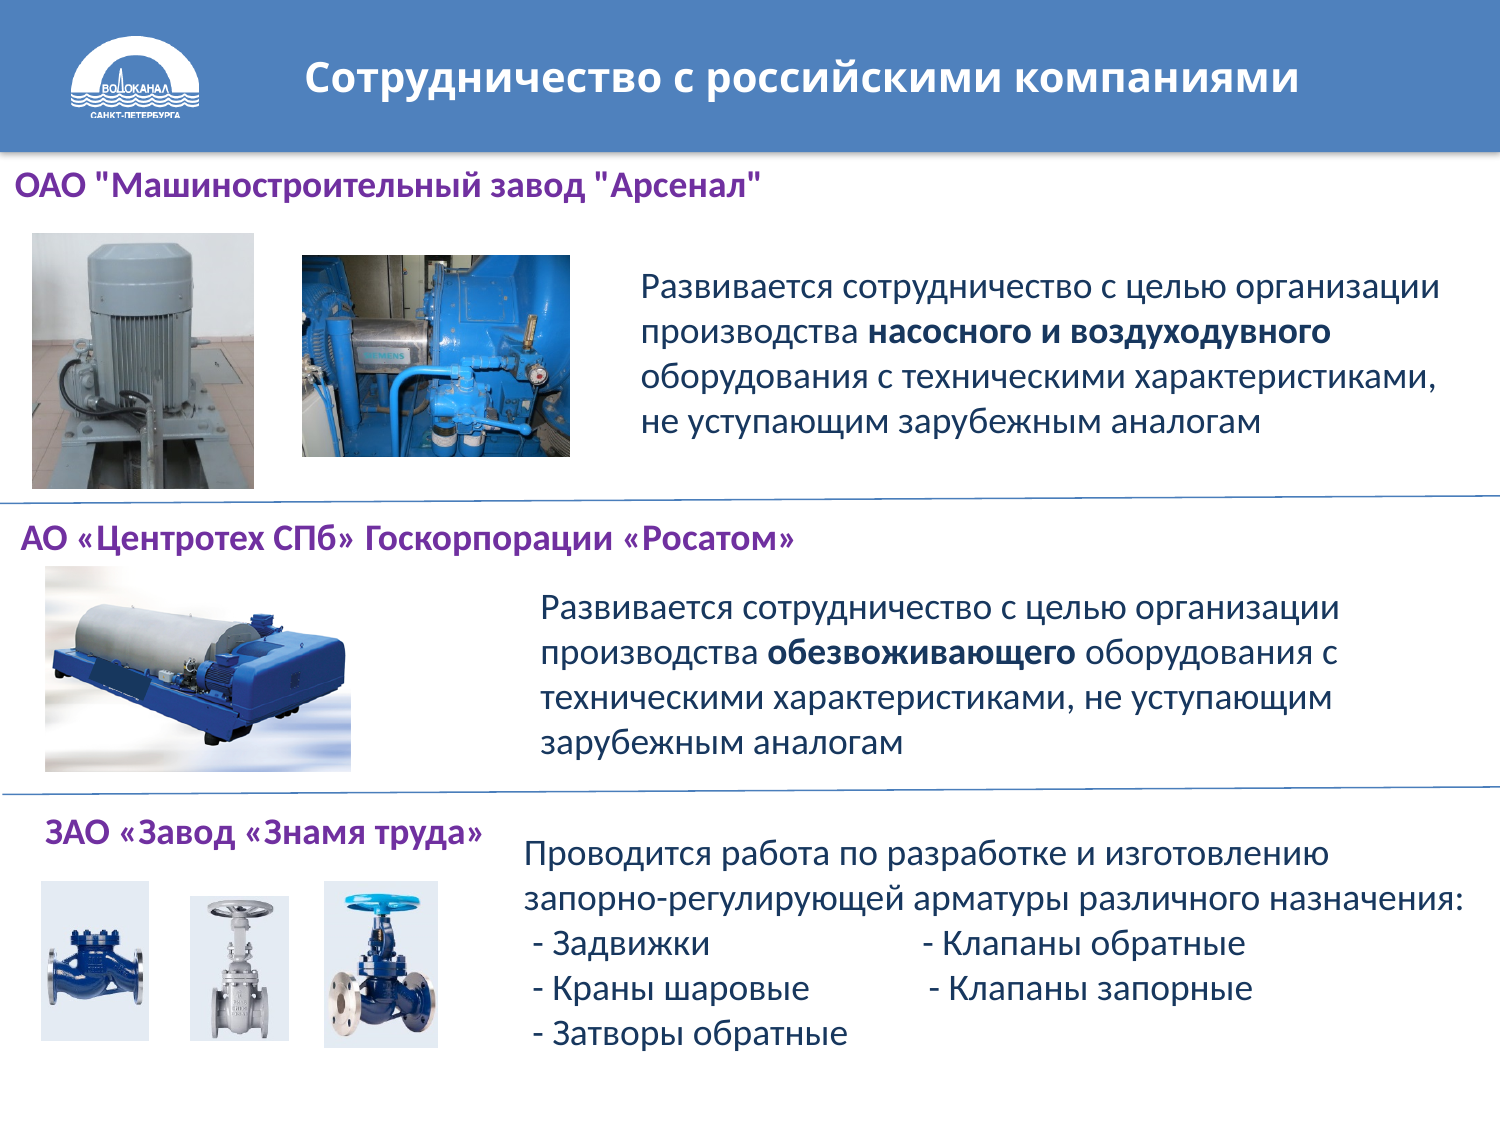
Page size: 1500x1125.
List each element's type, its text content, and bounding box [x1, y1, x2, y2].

text_box ОАО "Машиностроительный завод "Арсенал" [0, 153, 1052, 213]
picture [324, 881, 438, 1049]
text_box Проводится работа по разработке и изготовлению запорно-регулирующей арматуры различного назначения: - Задвижки - Клапаны обратные - Краны шаровые - Клапаны запорные - Затворы обратные [509, 820, 1481, 1106]
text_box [2, 786, 1500, 795]
picture [45, 566, 351, 772]
picture [41, 881, 150, 1041]
picture [190, 895, 289, 1041]
picture [31, 233, 255, 489]
picture [70, 34, 199, 118]
text_box Развивается сотрудничество с целью организации производства обезвоживающего оборудования с техническими характеристиками, не уступающим зарубежным аналогам [525, 574, 1388, 770]
text_box ЗАО «Завод «Знамя труда» [30, 803, 502, 859]
text_box [0, 0, 1500, 153]
picture [301, 255, 571, 457]
text_box АО «Центротех СПб» Госкорпорации «Росатом» [5, 512, 1058, 566]
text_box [0, 495, 1500, 504]
text_box Сотрудничество с российскими компаниями [289, 35, 1341, 118]
text_box Развивается сотрудничество с целью организации производства насосного и воздуходувного оборудования с техническими характеристиками, не уступающим зарубежным аналогам [625, 253, 1489, 449]
